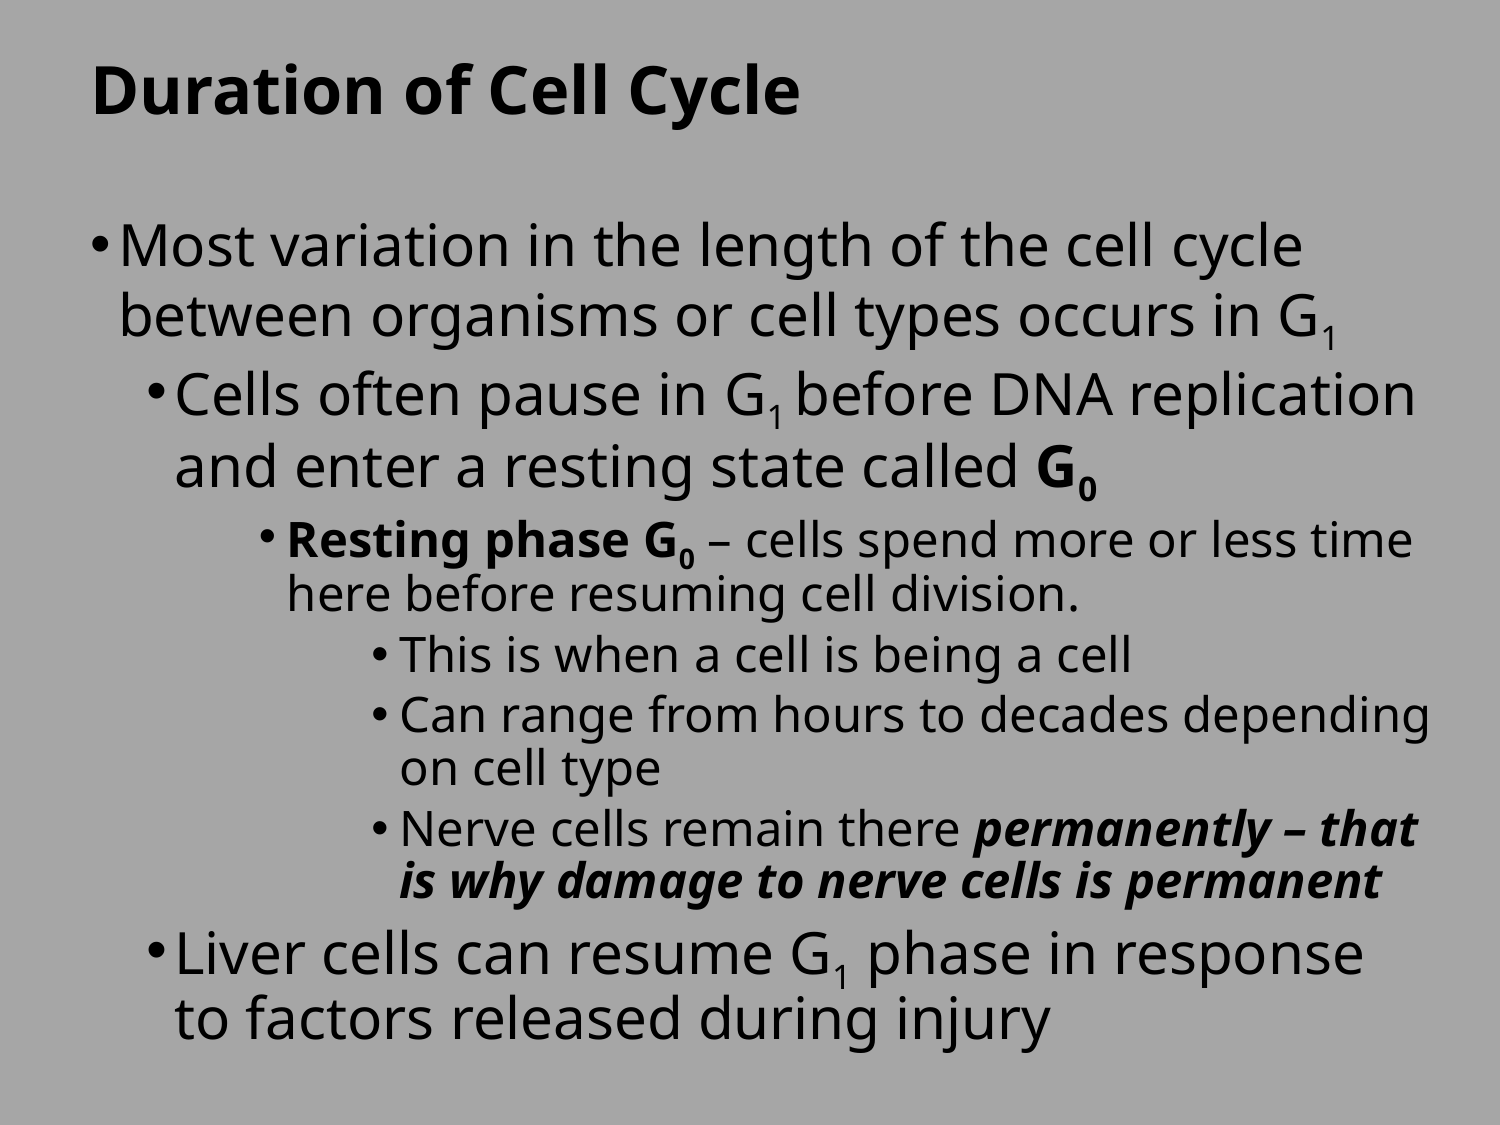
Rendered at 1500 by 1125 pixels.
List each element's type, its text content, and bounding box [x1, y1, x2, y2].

list Most variation in the length of the cell cycle between organisms or cell types occurs in G1 Cells often pause in G1 before DNA replication and enter a resting state called G0 Resting phase G0 – cells spend more or less time here before resuming cell division. This is when a cell is being a cell Can range from hours to decades depending on cell type Nerve cells remain there permanently – that is why damage to nerve cells is permanent Liver cells can resume G1 phase in response to factors released during injury [75, 208, 1450, 946]
title Duration of Cell Cycle [75, 27, 1436, 160]
